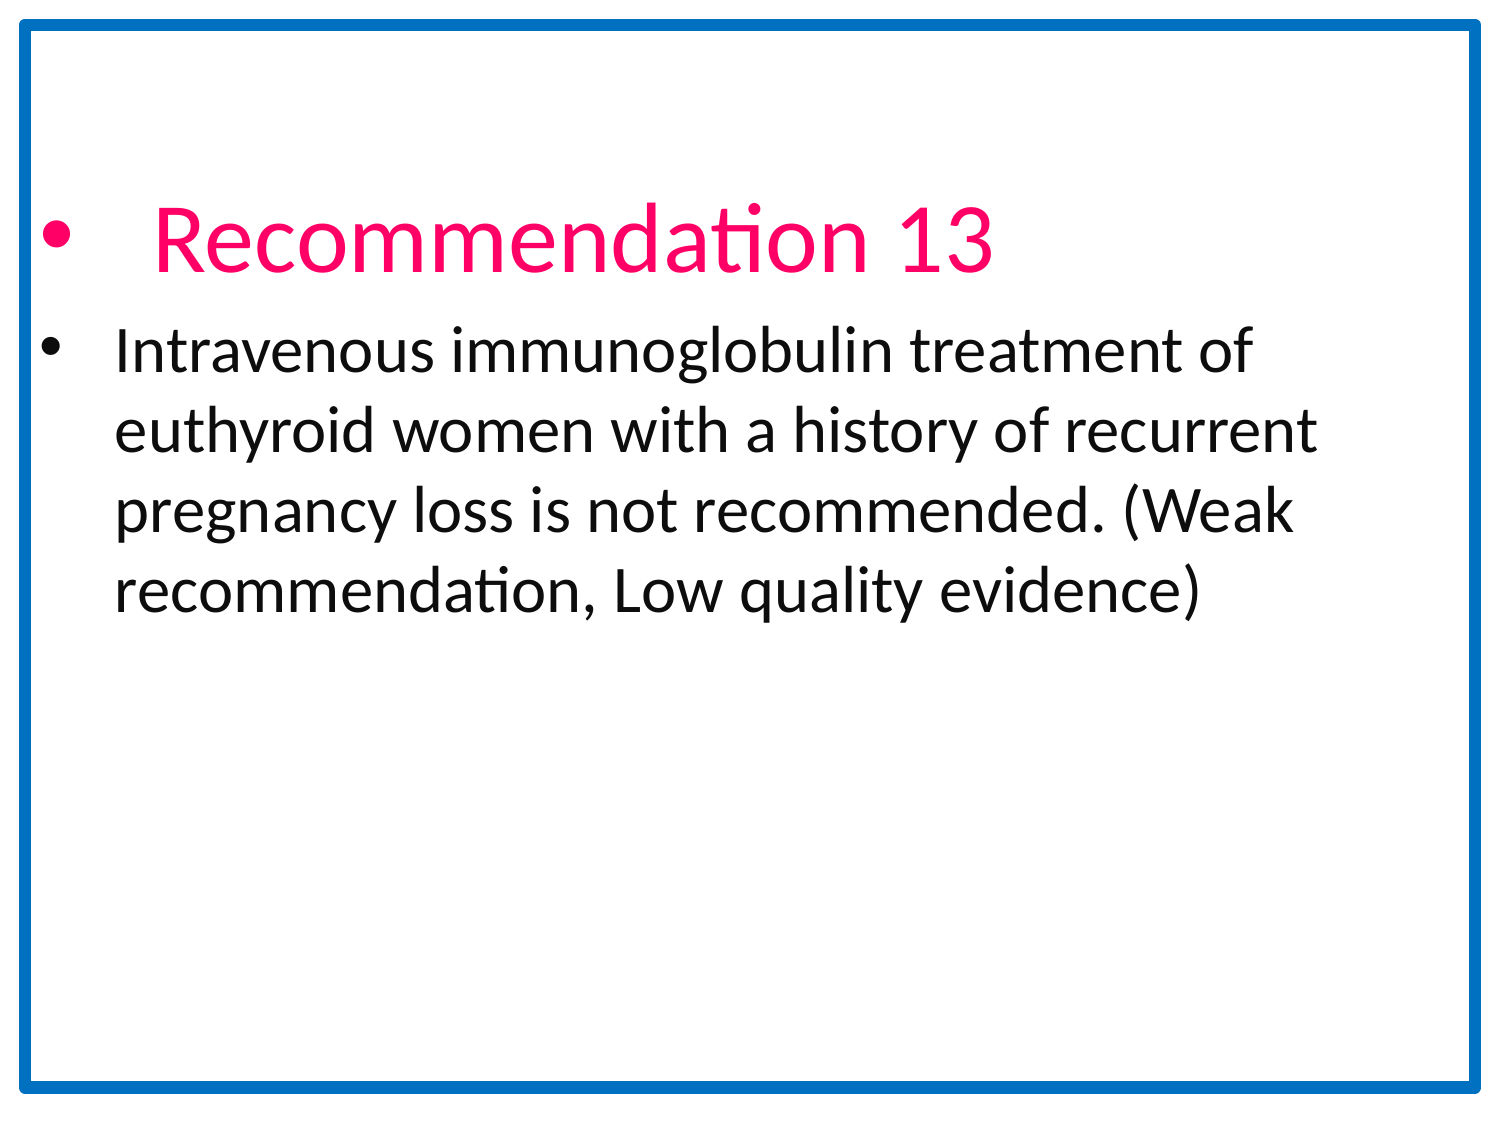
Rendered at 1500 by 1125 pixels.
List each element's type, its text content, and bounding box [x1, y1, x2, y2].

subtitle Recommendation 13 Intravenous immunoglobulin treatment of euthyroid women with a history of recurrent pregnancy loss is not recommended. (Weak recommendation, Low quality evidence) [24, 24, 1475, 1088]
